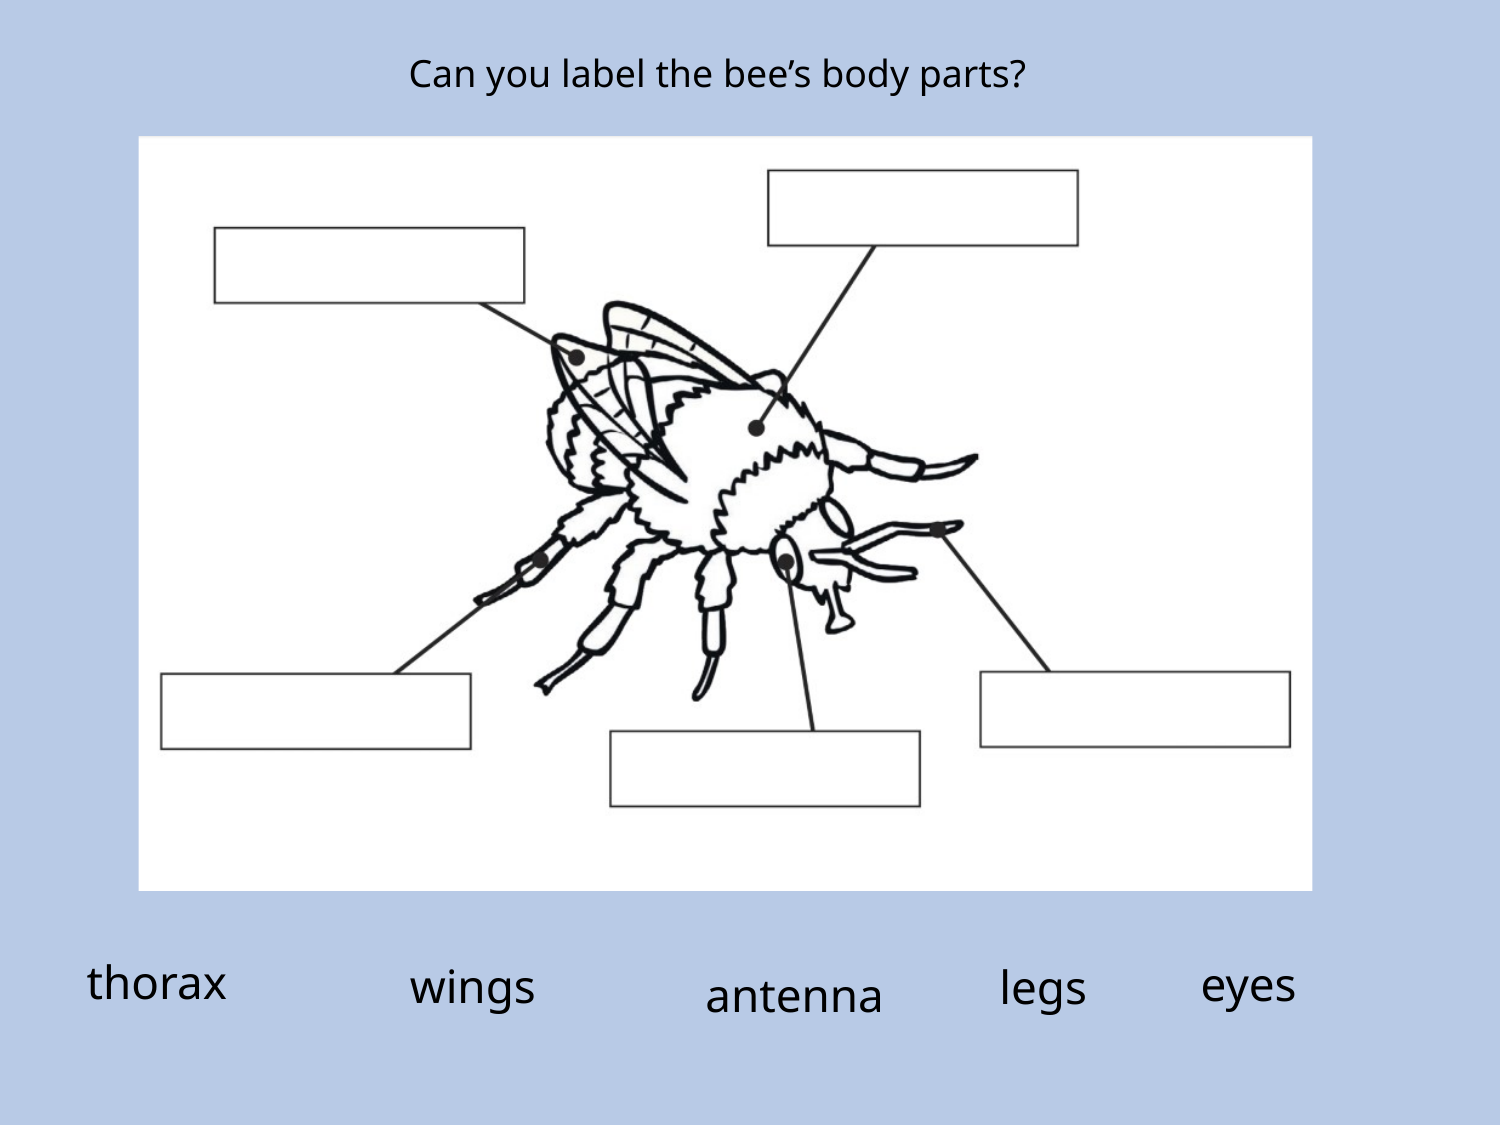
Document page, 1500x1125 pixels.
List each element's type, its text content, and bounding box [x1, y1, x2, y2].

text_box Can you label the bee’s body parts? [400, 42, 1035, 103]
text_box antenna [697, 959, 892, 1029]
text_box thorax [79, 946, 280, 1017]
picture [138, 136, 1313, 891]
text_box legs [991, 951, 1095, 1022]
text_box eyes [1193, 948, 1305, 1019]
text_box wings [395, 950, 551, 1021]
